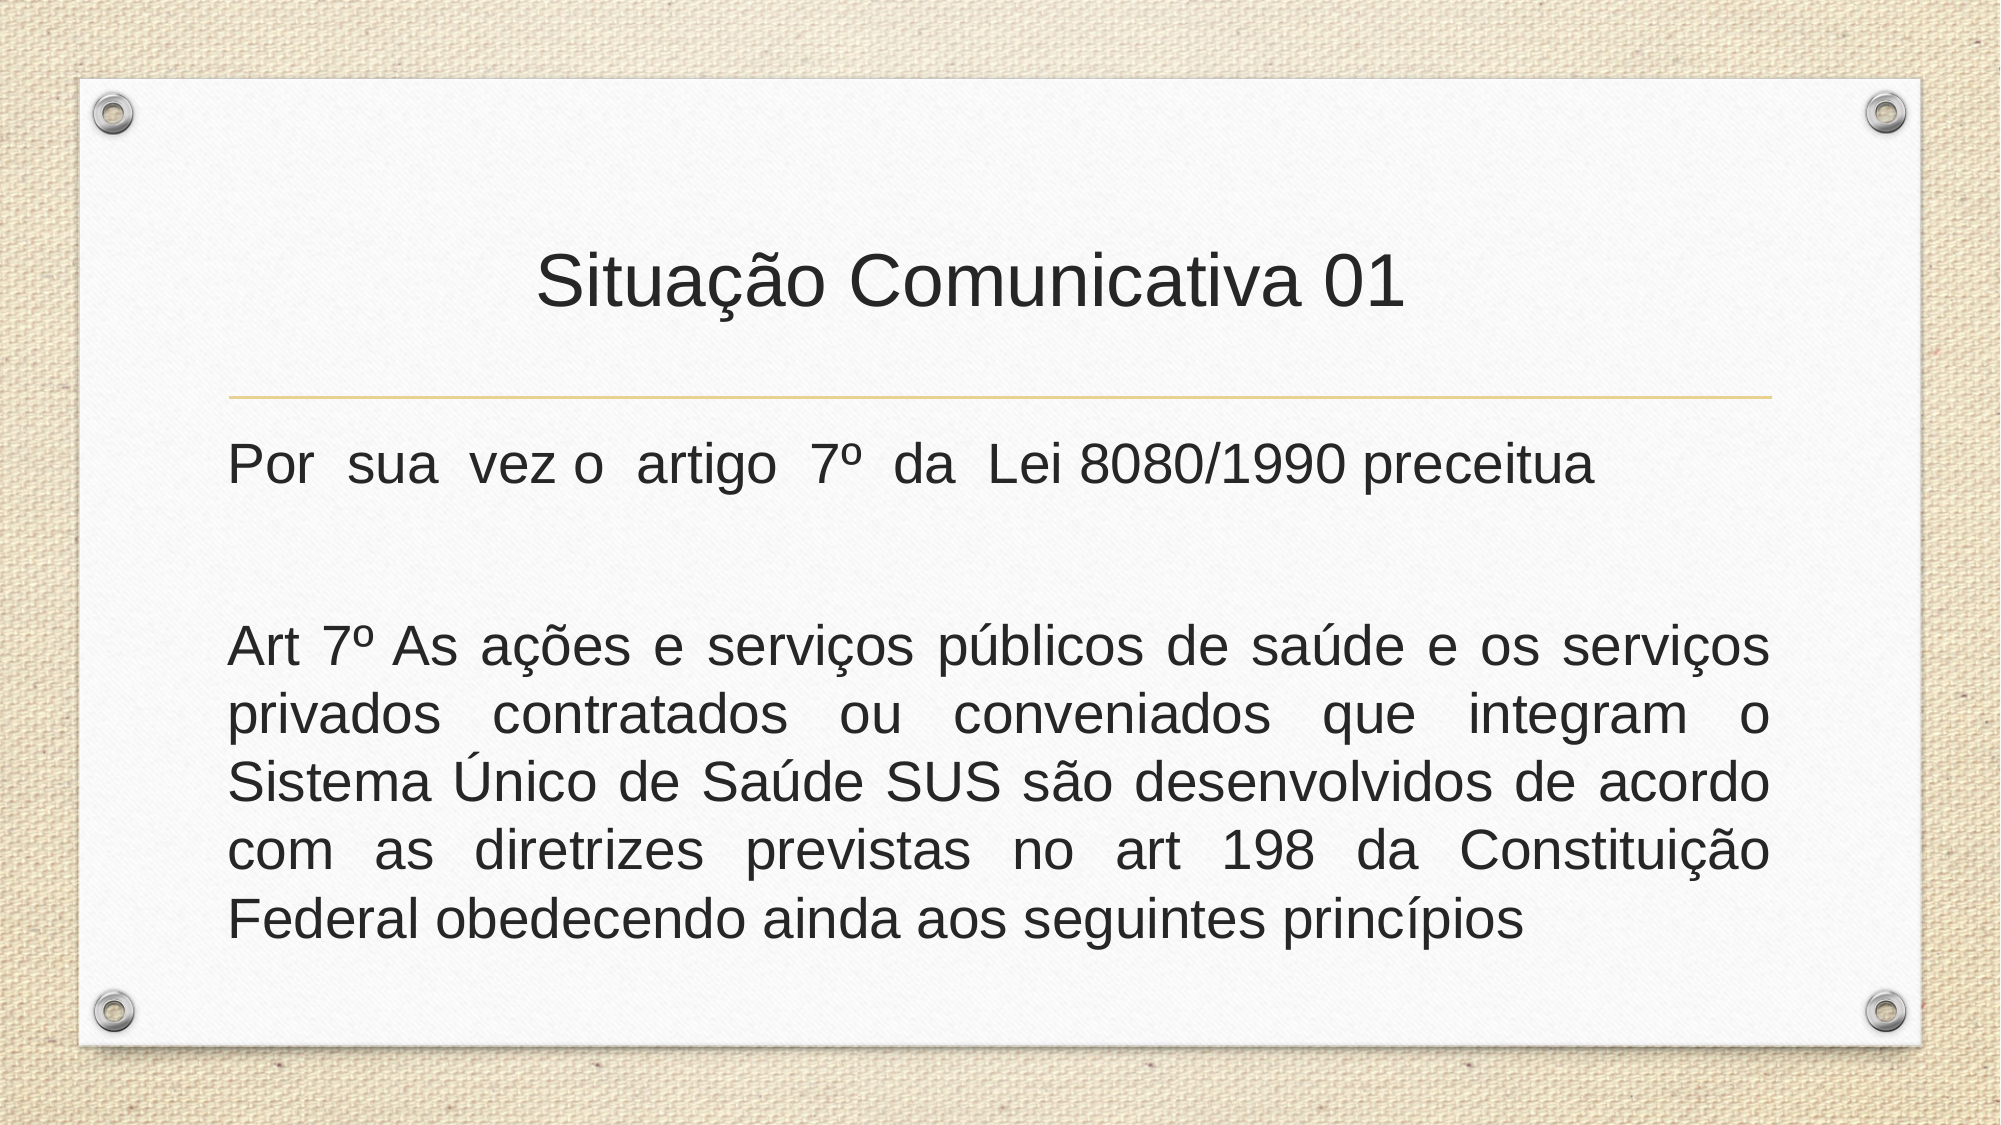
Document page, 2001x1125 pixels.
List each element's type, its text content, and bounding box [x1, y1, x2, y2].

title Situação Comunicativa 01 [212, 178, 1732, 375]
picture [0, 0, 2001, 1125]
list Por sua vez o artigo 7º da Lei 8080/1990 preceitua Art 7º As ações e serviços públicos de saúde e os serviços privados contratados ou conveniados que integram o Sistema Único de Saúde SUS são desenvolvidos de acordo com as diretrizes previstas no art 198 da Constituição Federal obedecendo ainda aos seguintes princípios [212, 419, 1788, 964]
